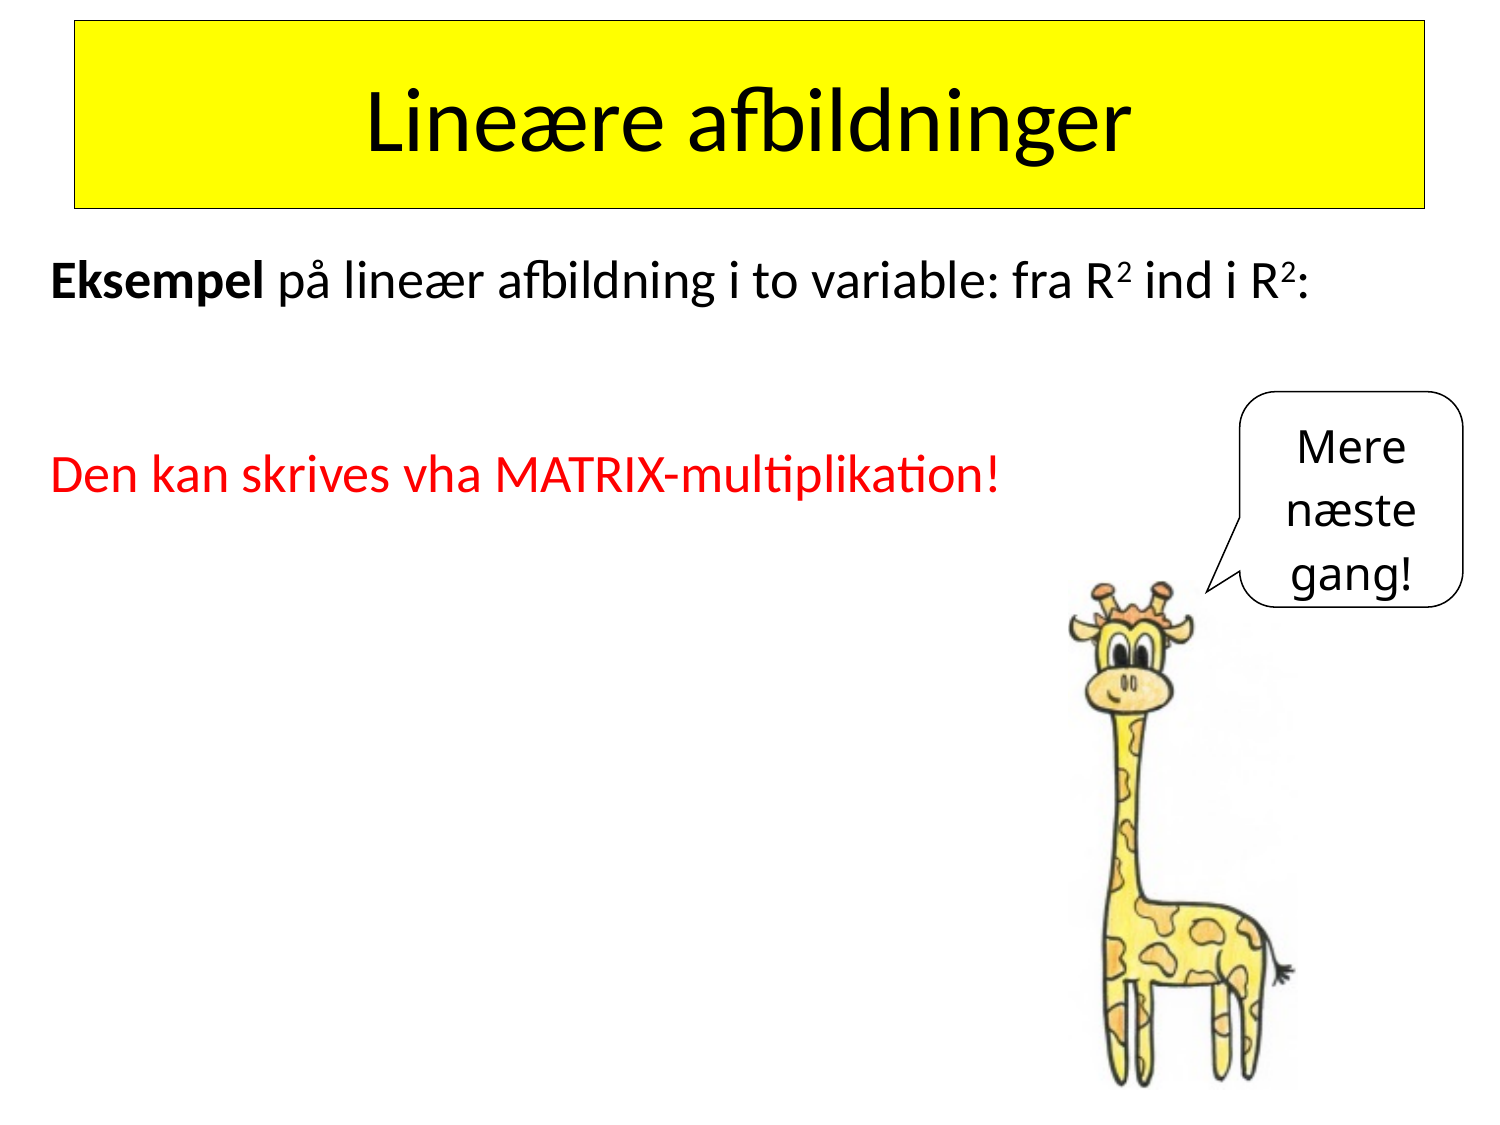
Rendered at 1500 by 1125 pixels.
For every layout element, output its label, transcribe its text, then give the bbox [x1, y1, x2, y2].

text_box Mere næste gang! [1212, 391, 1463, 608]
text_box Lineære afbildninger [74, 20, 1425, 209]
picture [1068, 580, 1299, 1091]
